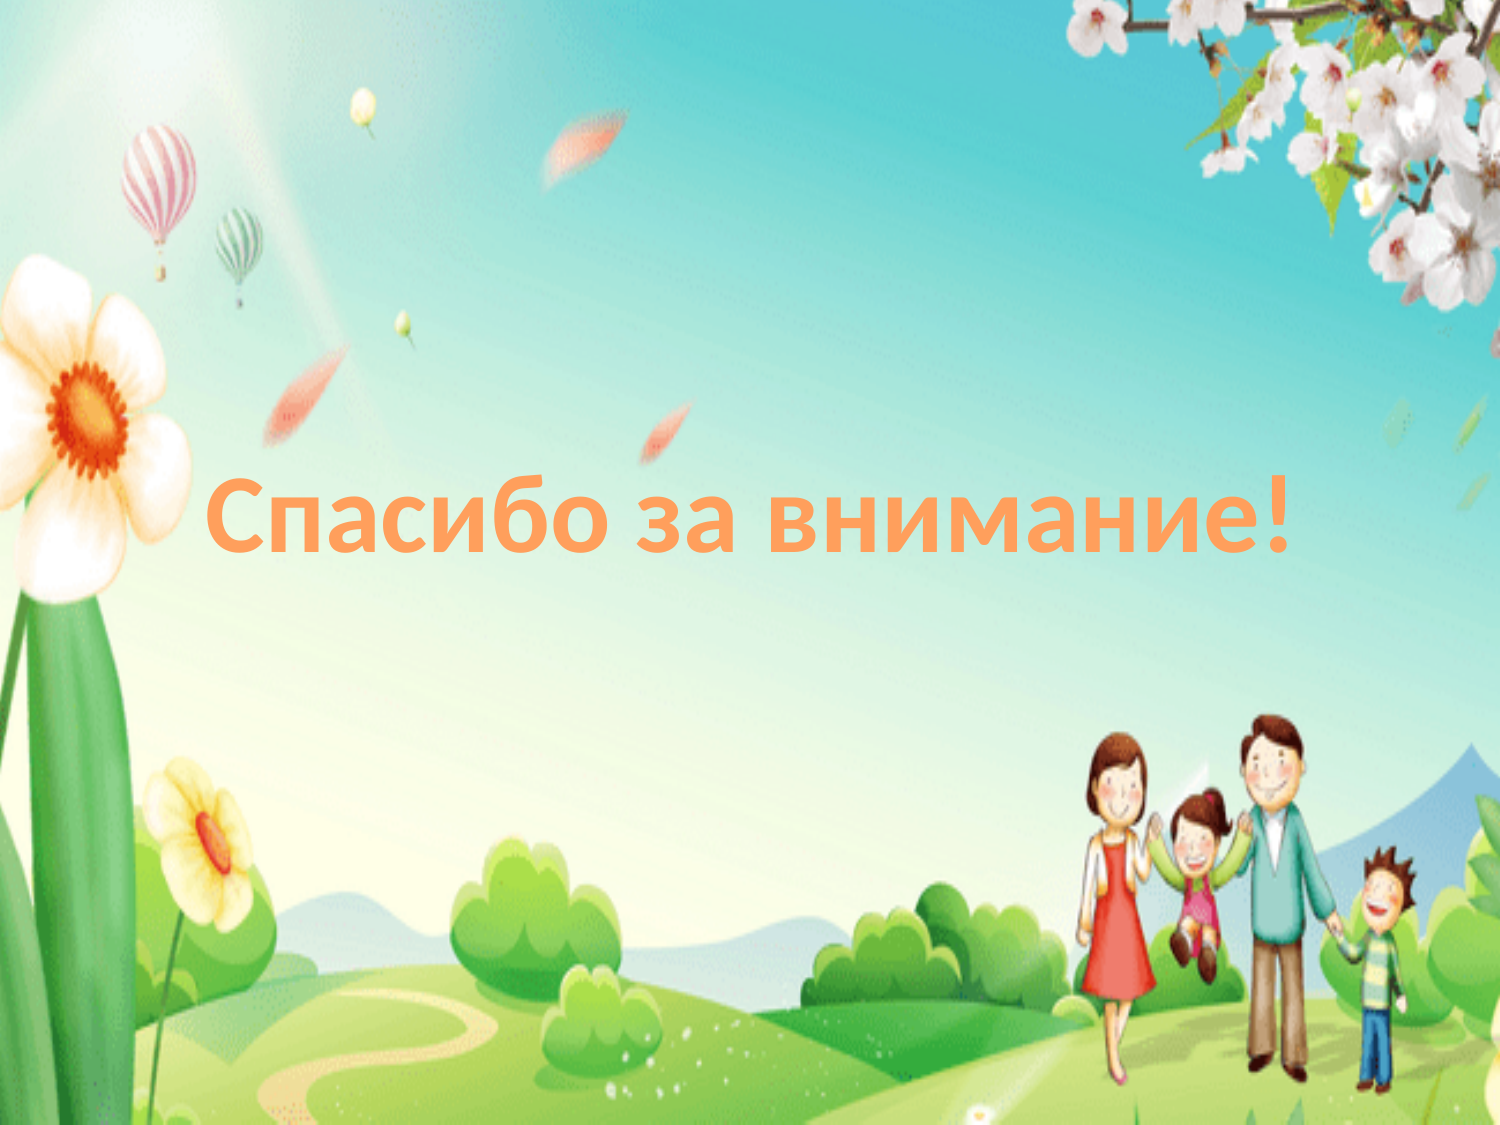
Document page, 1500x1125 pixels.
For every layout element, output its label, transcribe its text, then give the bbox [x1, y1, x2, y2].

text_box Спасибо за внимание! [190, 432, 1313, 583]
picture [0, 0, 1500, 1125]
